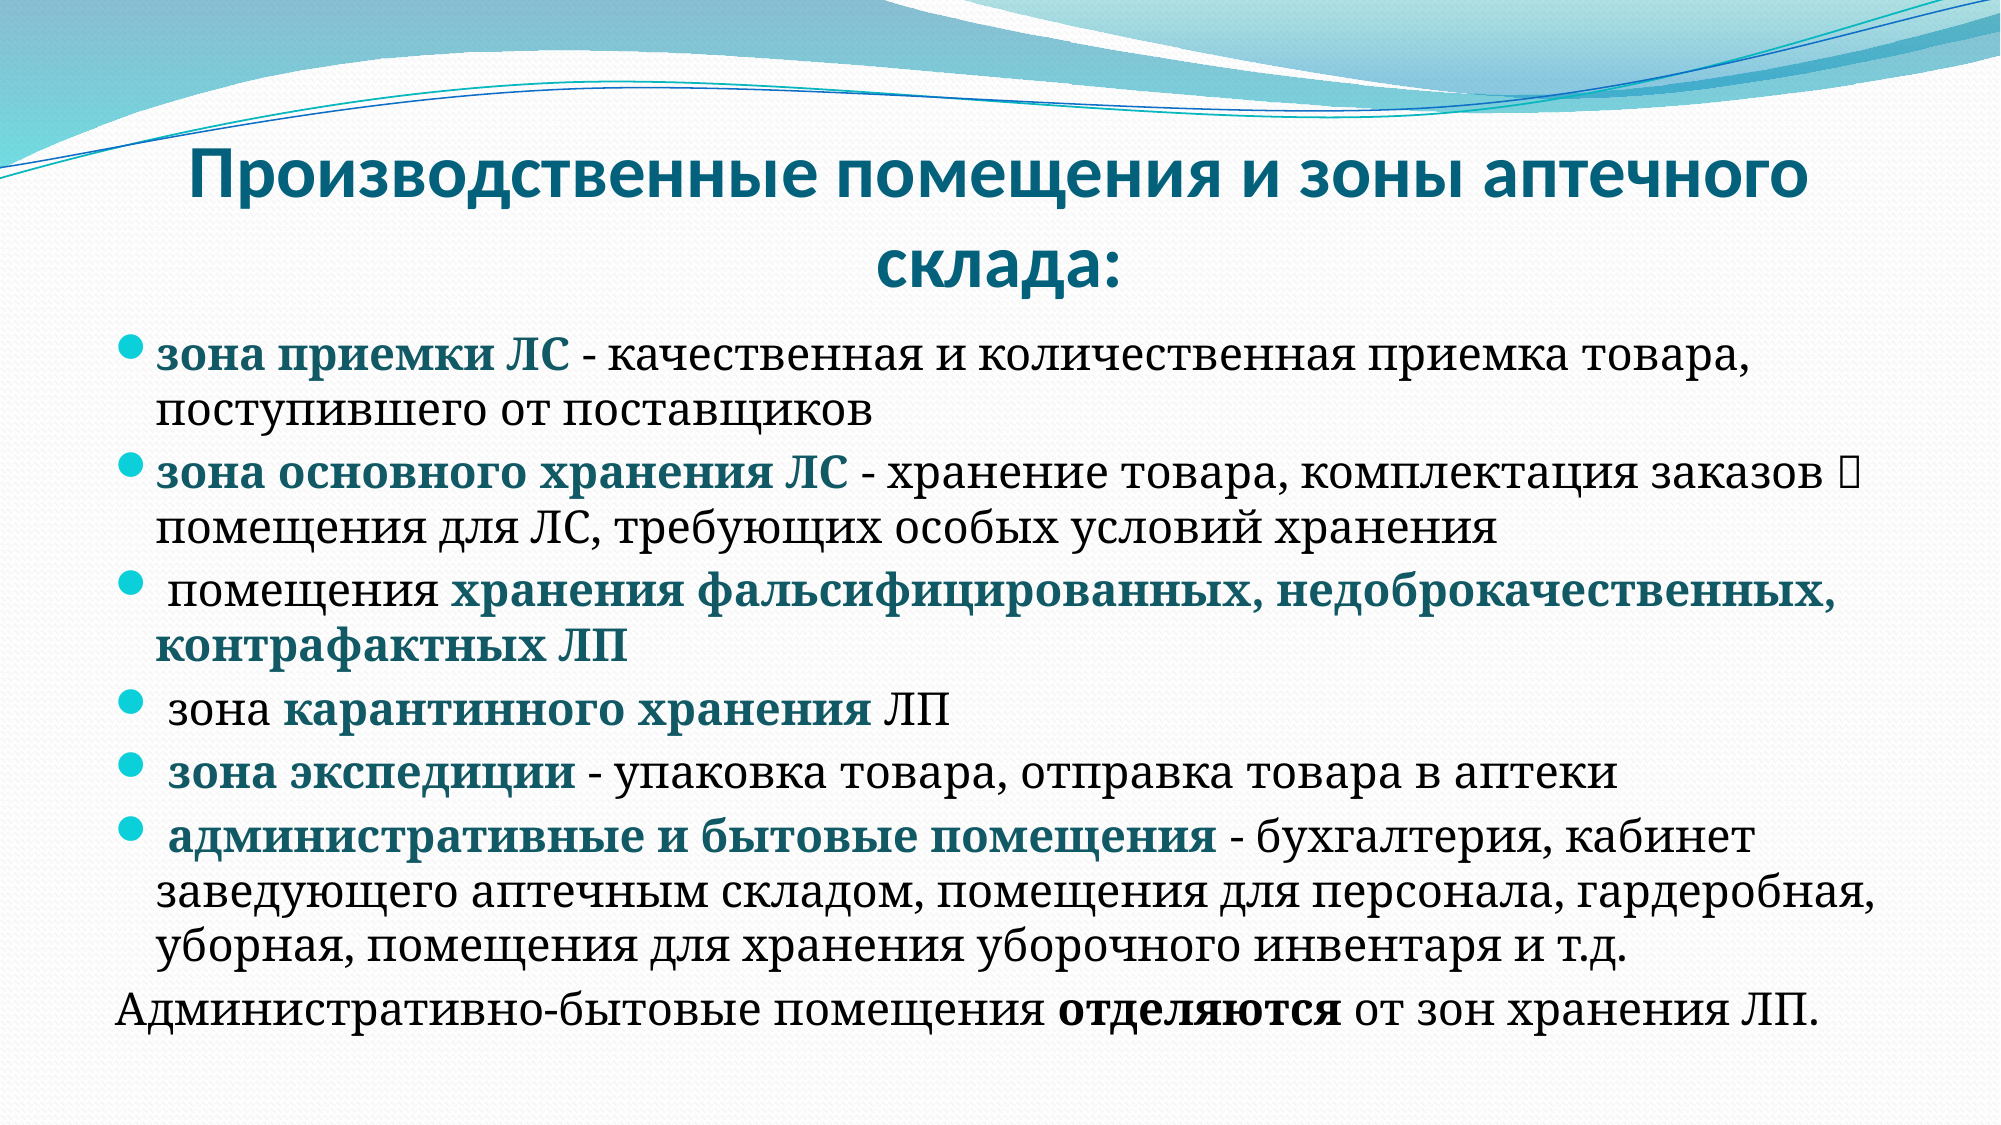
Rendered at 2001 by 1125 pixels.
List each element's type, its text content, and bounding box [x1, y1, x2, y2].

title Производственные помещения и зоны аптечного склада: [99, 115, 1900, 303]
list зона приемки ЛС - качественная и количественная приемка товара, поступившего от поставщиков зона основного хранения ЛС - хранение товара, комплектация заказов  помещения для ЛС, требующих особых условий хранения помещения хранения фальсифицированных, недоброкачественных, контрафактных ЛП зона карантинного хранения ЛП зона экспедиции - упаковка товара, отправка товара в аптеки административные и бытовые помещения - бухгалтерия, кабинет заведующего аптечным складом, помещения для персонала, гардеробная, уборная, помещения для хранения уборочного инвентаря и т.д. Административно-бытовые помещения отделяются от зон хранения ЛП. [99, 317, 1900, 1091]
